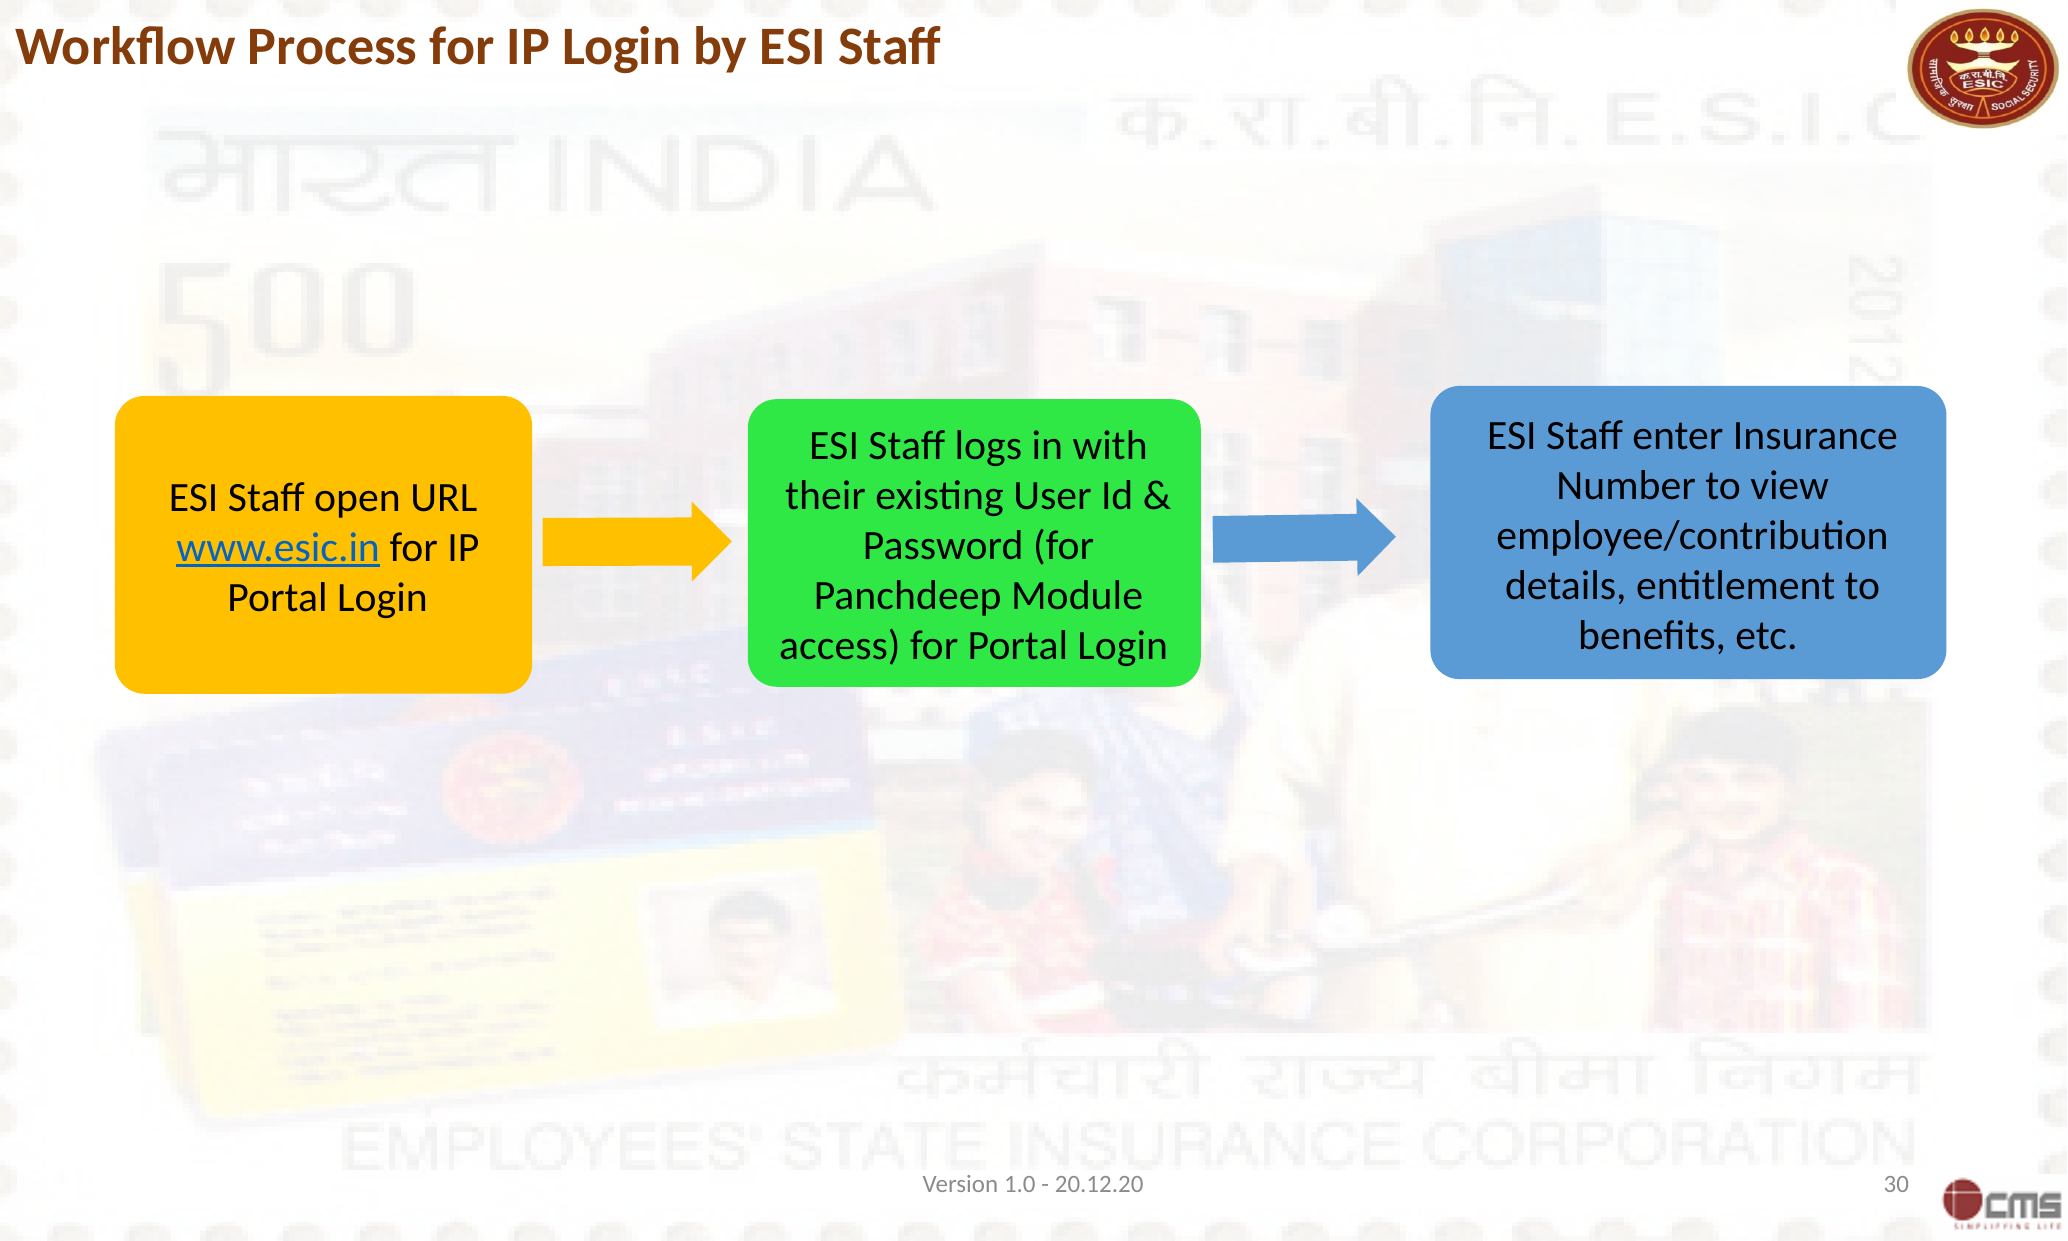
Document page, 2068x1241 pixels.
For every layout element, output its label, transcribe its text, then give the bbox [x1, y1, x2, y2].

picture [1936, 1174, 2068, 1241]
picture [1896, 0, 2068, 135]
text_box Workflow Process for IP Login by ESI Staff [0, 0, 1783, 86]
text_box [88, 188, 1995, 1118]
slide_number 30 [1459, 1149, 1926, 1216]
footer Version 1.0 - 20.12.20 [684, 1149, 1383, 1216]
